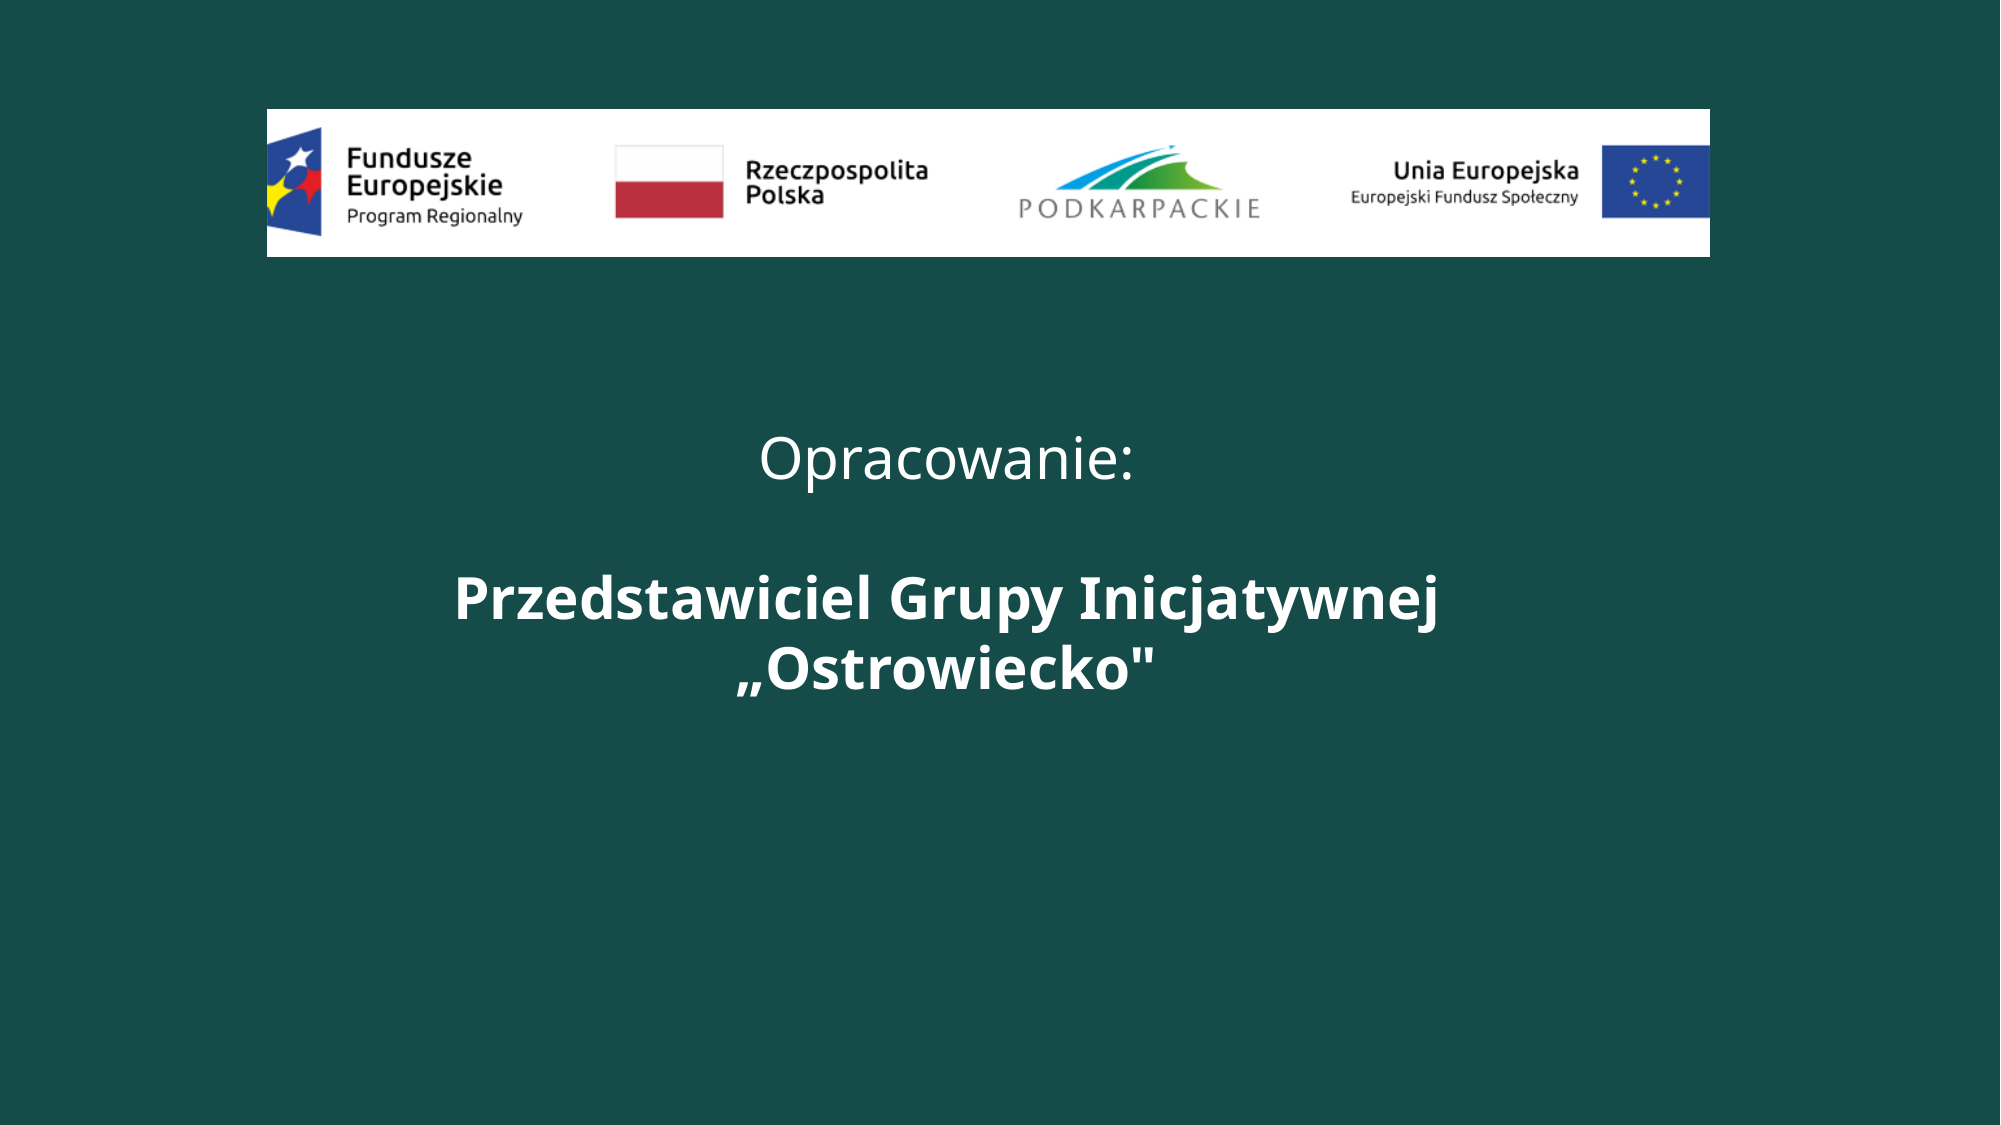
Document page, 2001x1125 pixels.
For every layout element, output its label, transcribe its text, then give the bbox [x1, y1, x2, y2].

text_box Opracowanie: Przedstawiciel Grupy Inicjatywnej „Ostrowiecko" [356, 413, 1537, 709]
picture [267, 109, 1710, 257]
